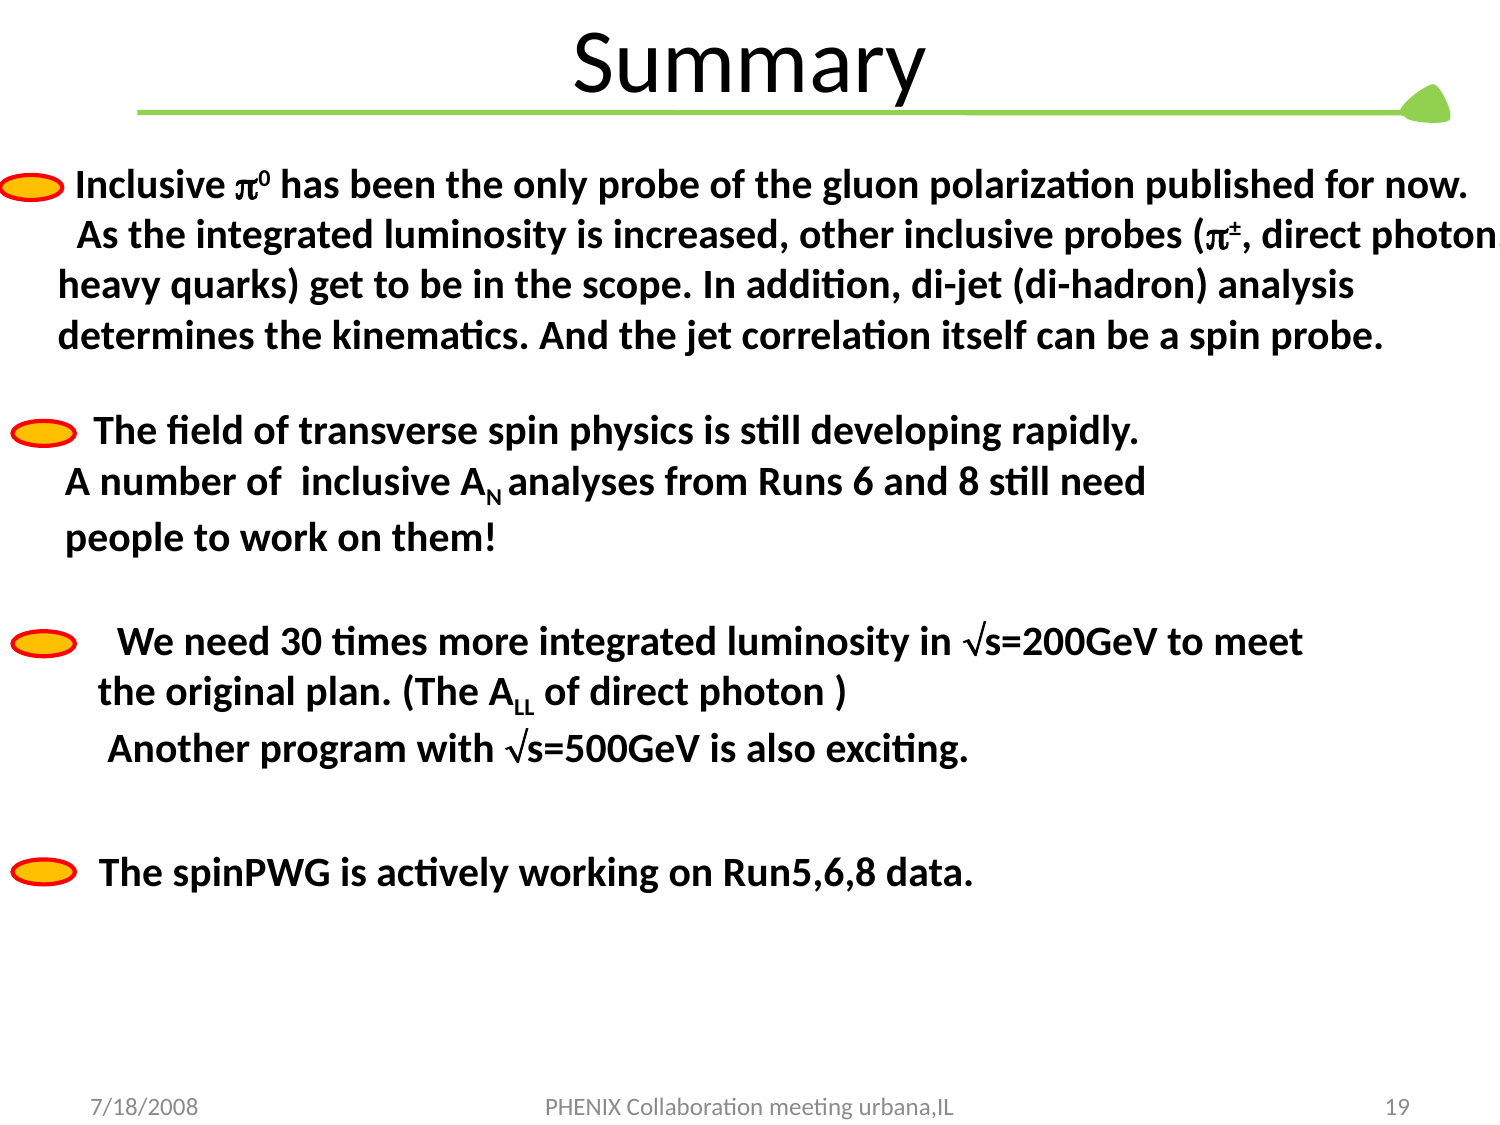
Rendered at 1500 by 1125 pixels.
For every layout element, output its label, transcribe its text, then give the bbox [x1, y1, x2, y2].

text_box [10, 629, 77, 659]
text_box [10, 857, 77, 887]
slide_number 19 [1074, 1074, 1425, 1125]
text_box [10, 418, 77, 448]
text_box The spinPWG is actively working on Run5,6,8 data. [84, 837, 991, 903]
title Summary [75, 0, 1425, 149]
text_box Inclusive 0 has been the only probe of the gluon polarization published for now. As the integrated luminosity is increased, other inclusive probes (±, direct photon, heavy quarks) get to be in the scope. In addition, di-jet (di-hadron) analysis determines the kinematics. And the jet correlation itself can be a spin probe. [42, 149, 1500, 365]
text_box The field of transverse spin physics is still developing rapidly. A number of inclusive AN analyses from Runs 6 and 8 still need people to work on them! [49, 395, 1250, 568]
footer PHENIX Collaboration meeting urbana,IL [512, 1074, 988, 1125]
text_box We need 30 times more integrated luminosity in s=200GeV to meet the original plan. (The ALL of direct photon ) Another program with s=500GeV is also exciting. [83, 606, 1329, 778]
text_box [0, 172, 65, 203]
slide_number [75, 1074, 425, 1125]
